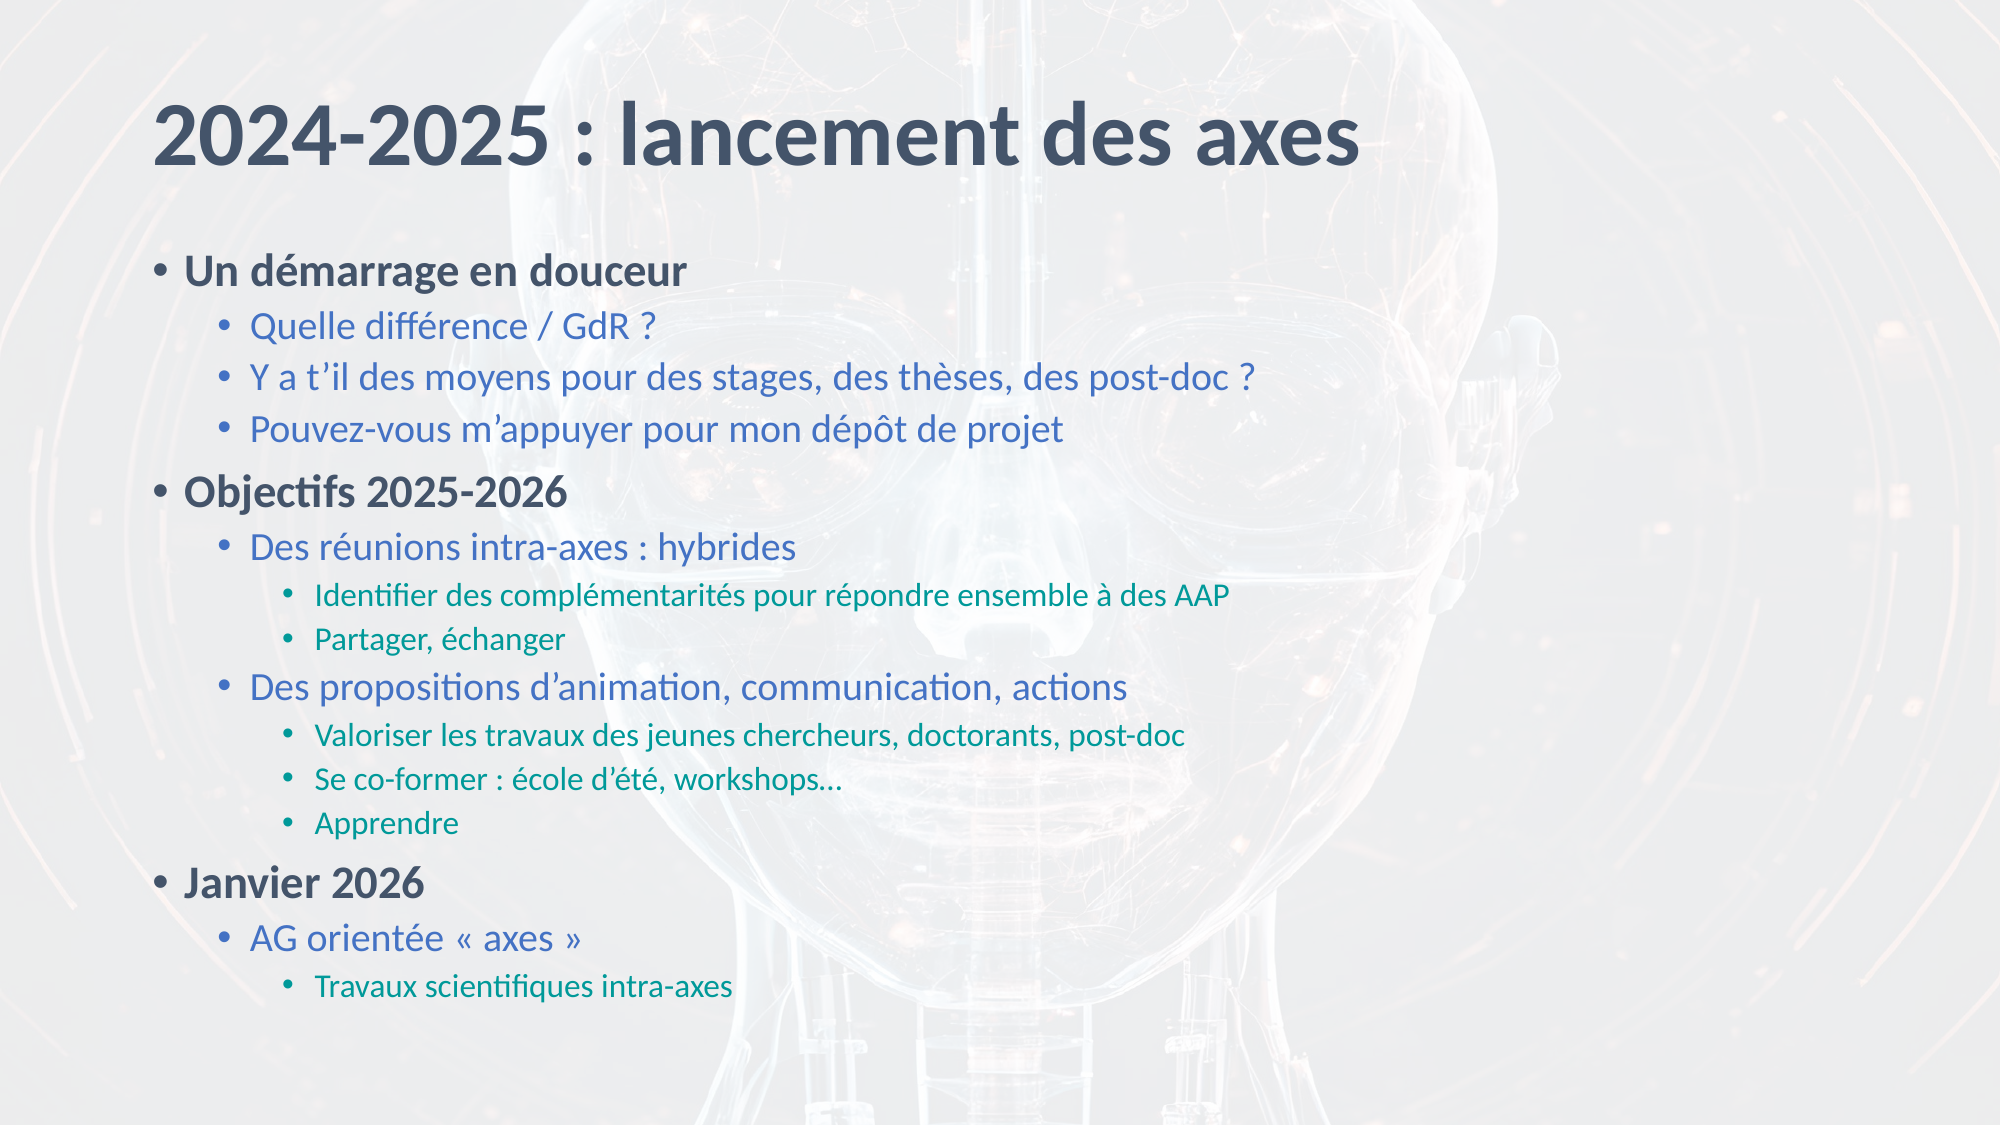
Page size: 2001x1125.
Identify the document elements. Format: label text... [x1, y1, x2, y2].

list Un démarrage en douceur Quelle différence / GdR ? Y a t’il des moyens pour des stages, des thèses, des post-doc ? Pouvez-vous m’appuyer pour mon dépôt de projet Objectifs 2025-2026 Des réunions intra-axes : hybrides Identifier des complémentarités pour répondre ensemble à des AAP Partager, échanger Des propositions d’animation, communication, actions Valoriser les travaux des jeunes chercheurs, doctorants, post-doc Se co-former : école d’été, workshops… Apprendre Janvier 2026 AG orientée « axes » Travaux scientifiques intra-axes [137, 239, 1863, 1014]
title 2024-2025 : lancement des axes [137, 59, 1863, 213]
